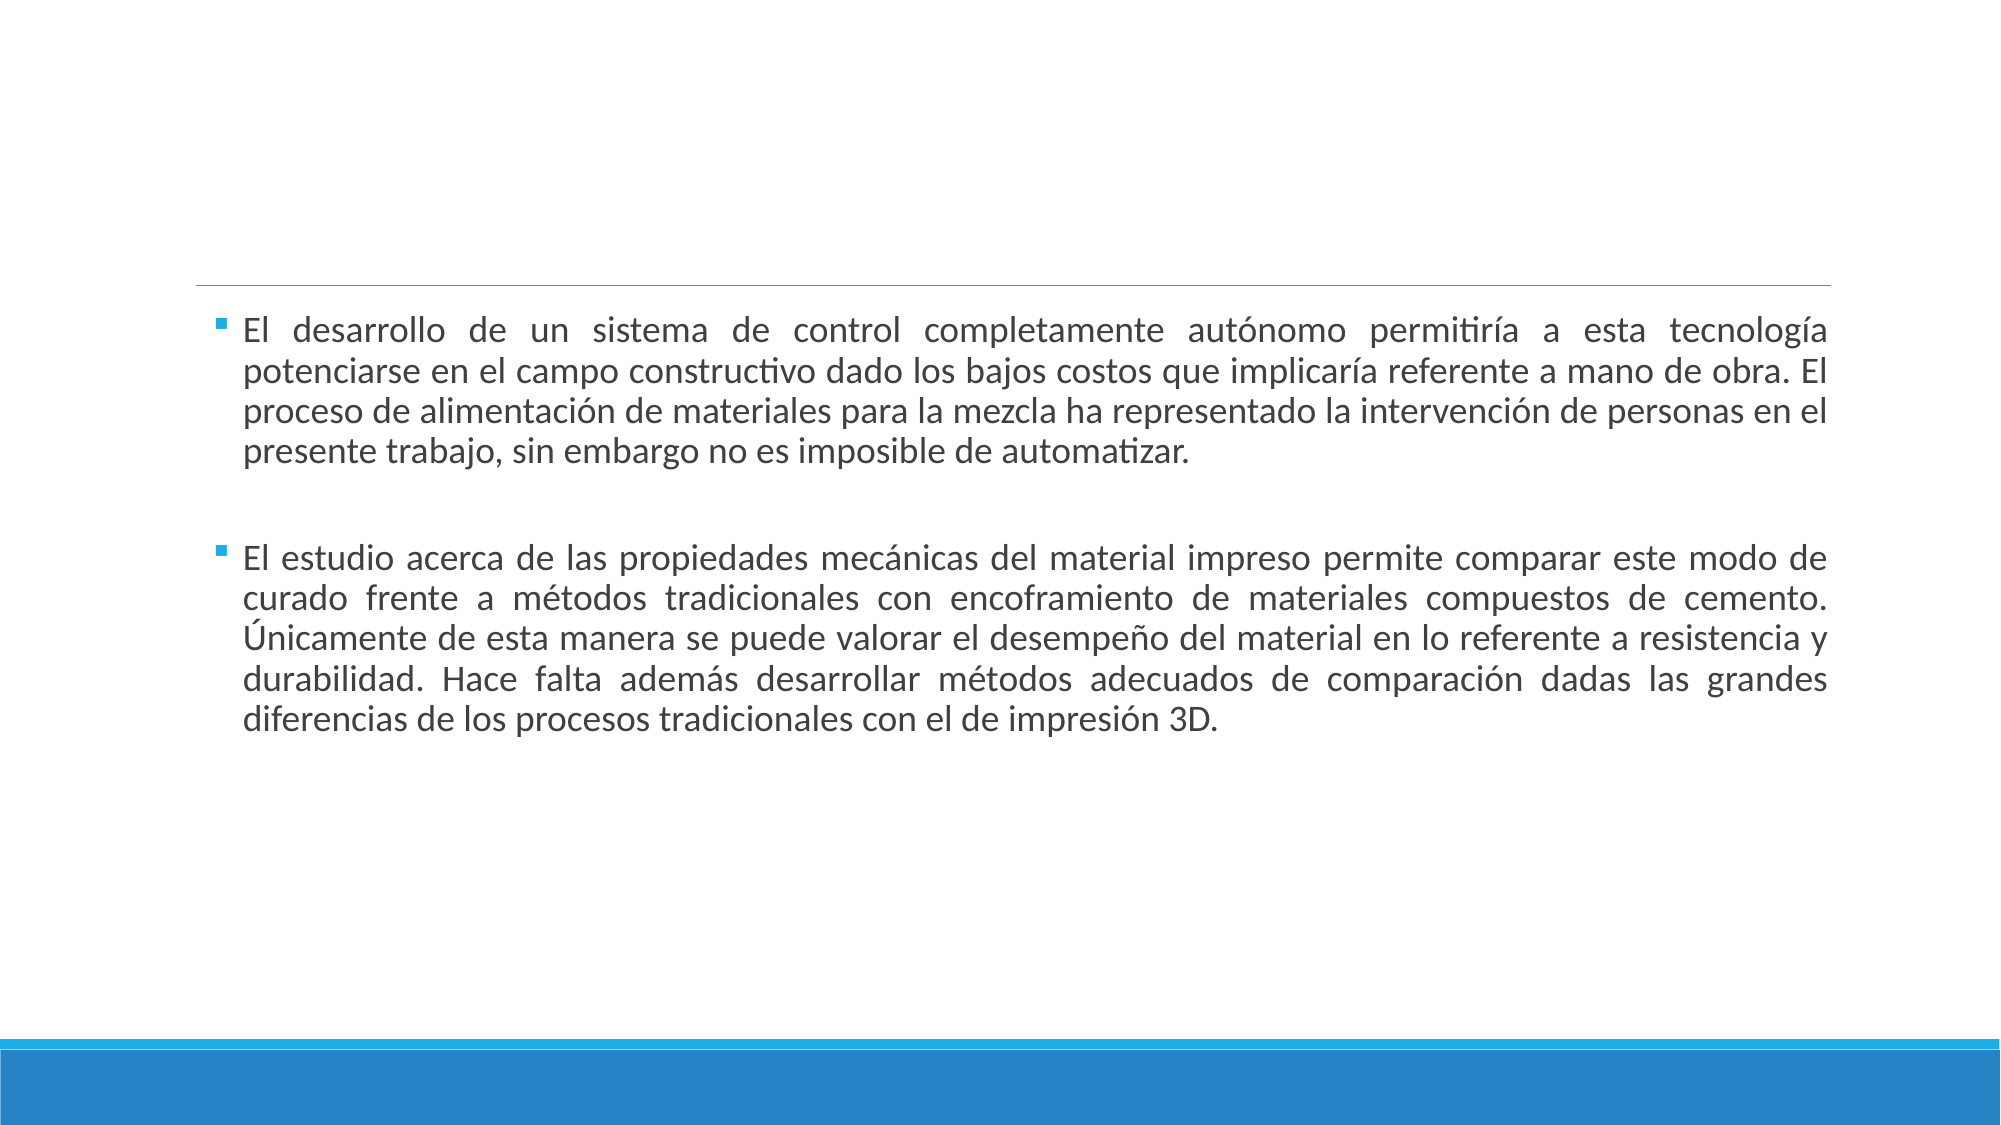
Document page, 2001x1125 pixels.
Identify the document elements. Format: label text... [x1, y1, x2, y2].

list El desarrollo de un sistema de control completamente autónomo permitiría a esta tecnología potenciarse en el campo constructivo dado los bajos costos que implicaría referente a mano de obra. El proceso de alimentación de materiales para la mezcla ha representado la intervención de personas en el presente trabajo, sin embargo no es imposible de automatizar. El estudio acerca de las propiedades mecánicas del material impreso permite comparar este modo de curado frente a métodos tradicionales con encoframiento de materiales compuestos de cemento. Únicamente de esta manera se puede valorar el desempeño del material en lo referente a resistencia y durabilidad. Hace falta además desarrollar métodos adecuados de comparación dadas las grandes diferencias de los procesos tradicionales con el de impresión 3D. [180, 302, 1830, 963]
